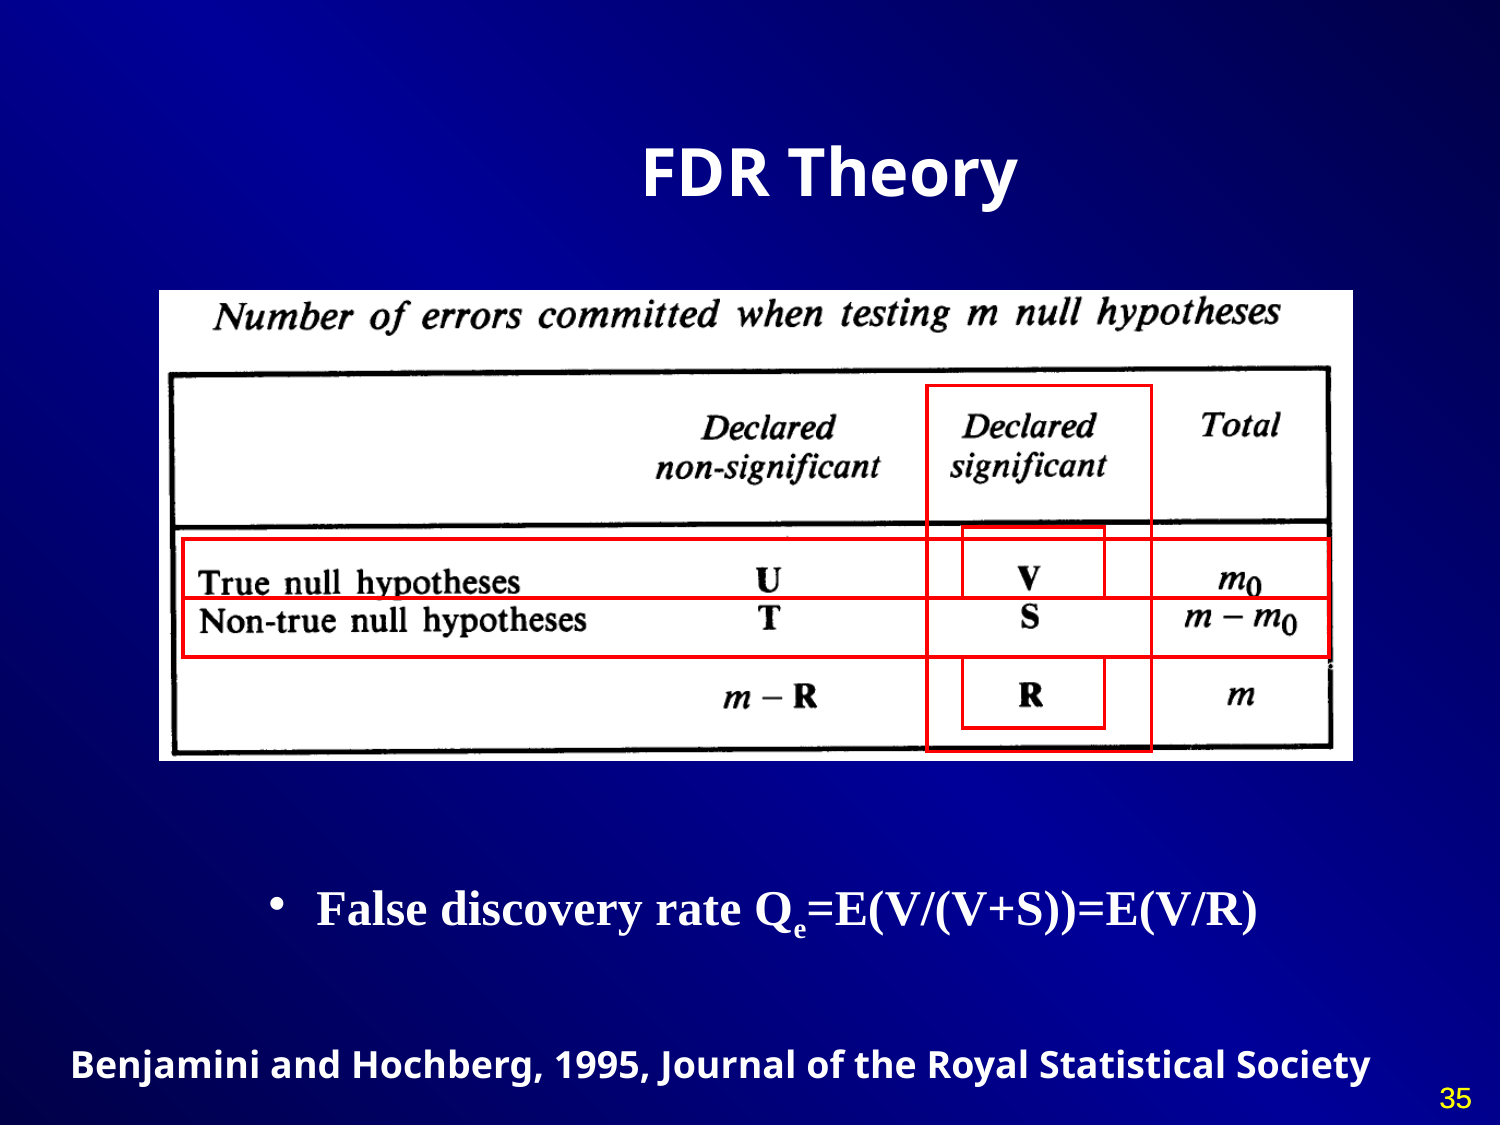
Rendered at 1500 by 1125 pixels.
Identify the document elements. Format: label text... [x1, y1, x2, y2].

text_box 35 [1411, 1072, 1500, 1125]
text_box Benjamini and Hochberg, 1995, Journal of the Royal Statistical Society [55, 1033, 1388, 1094]
picture [159, 290, 1353, 761]
text_box False discovery rate Qe=E(V/(V+S))=E(V/R) [253, 834, 1306, 952]
title FDR Theory [194, 66, 1465, 273]
